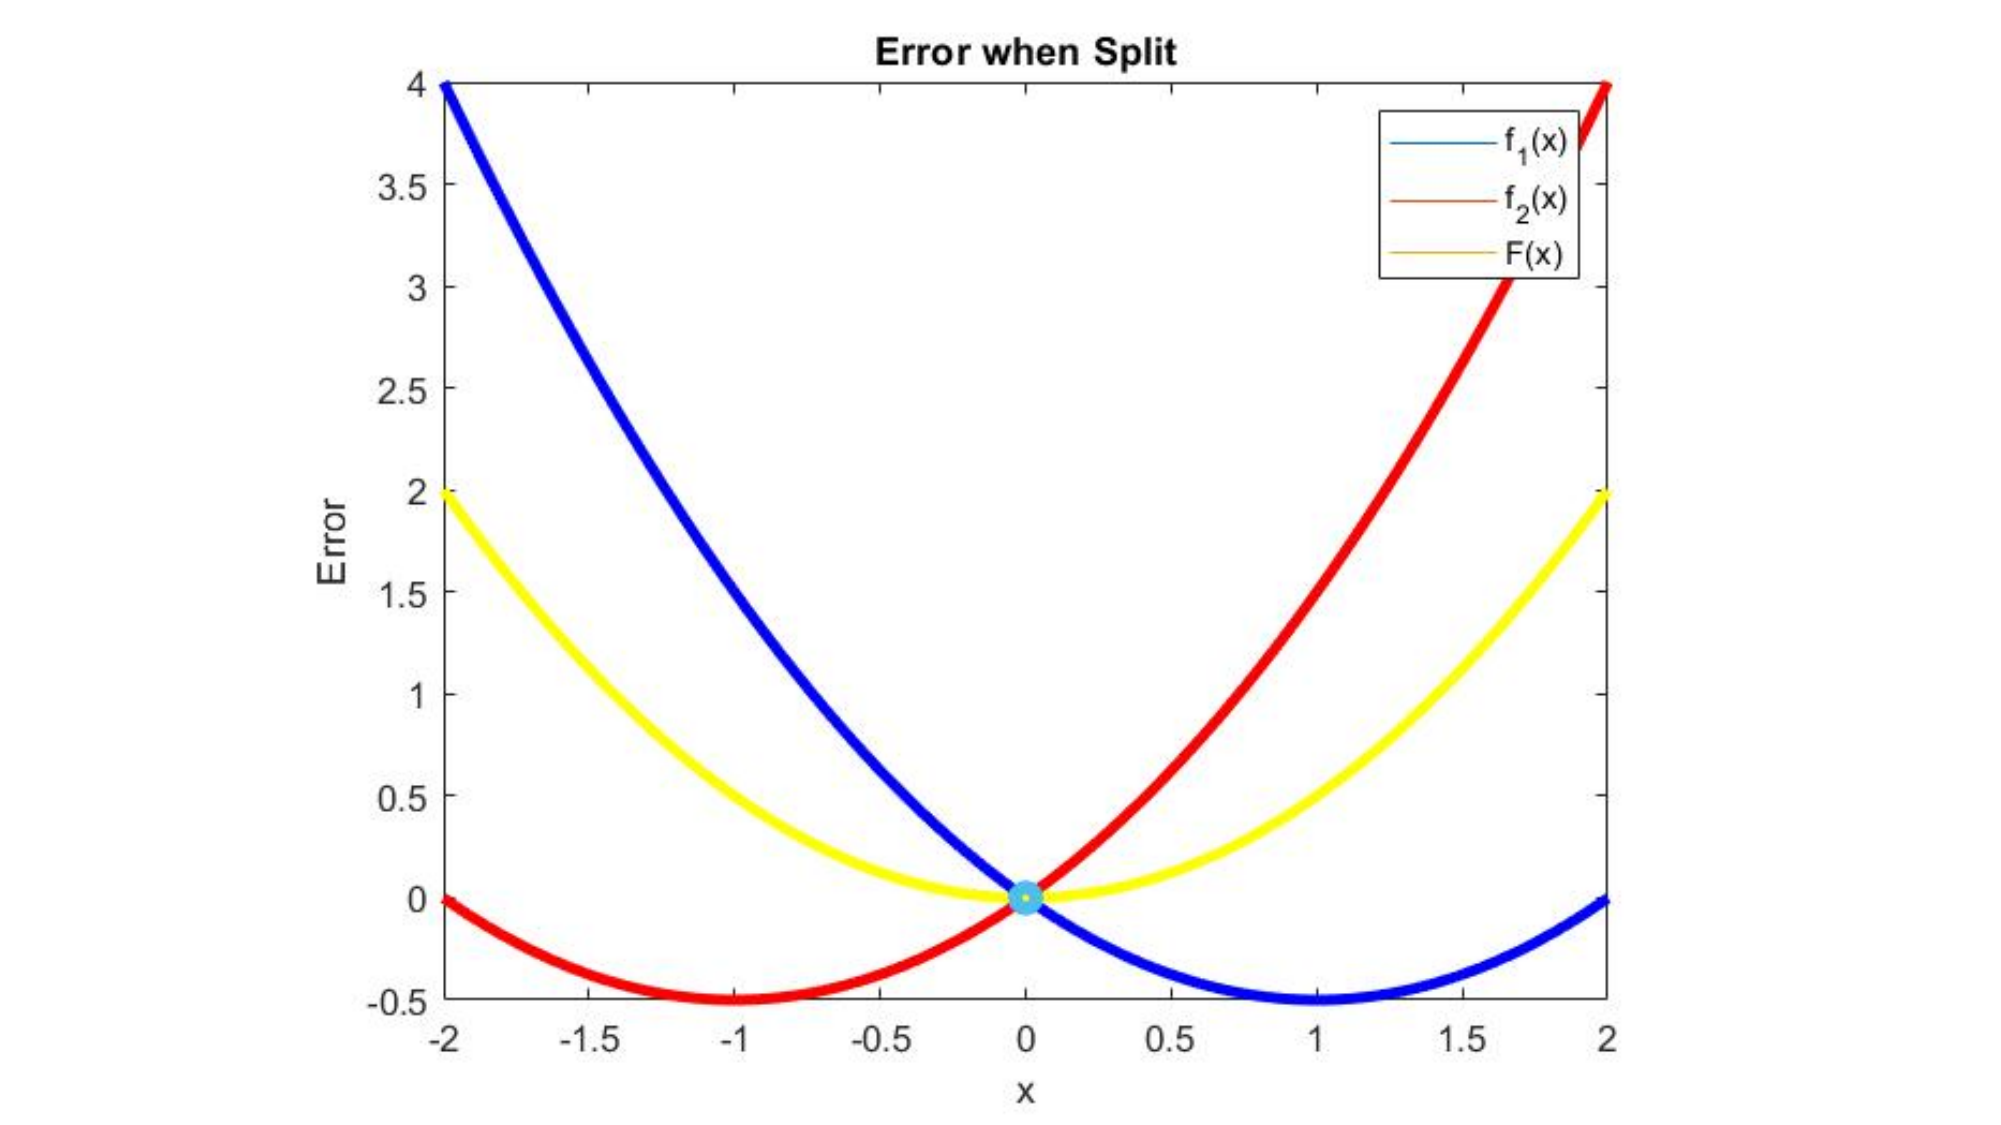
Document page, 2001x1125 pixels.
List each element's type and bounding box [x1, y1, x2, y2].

picture [249, 0, 1750, 1125]
